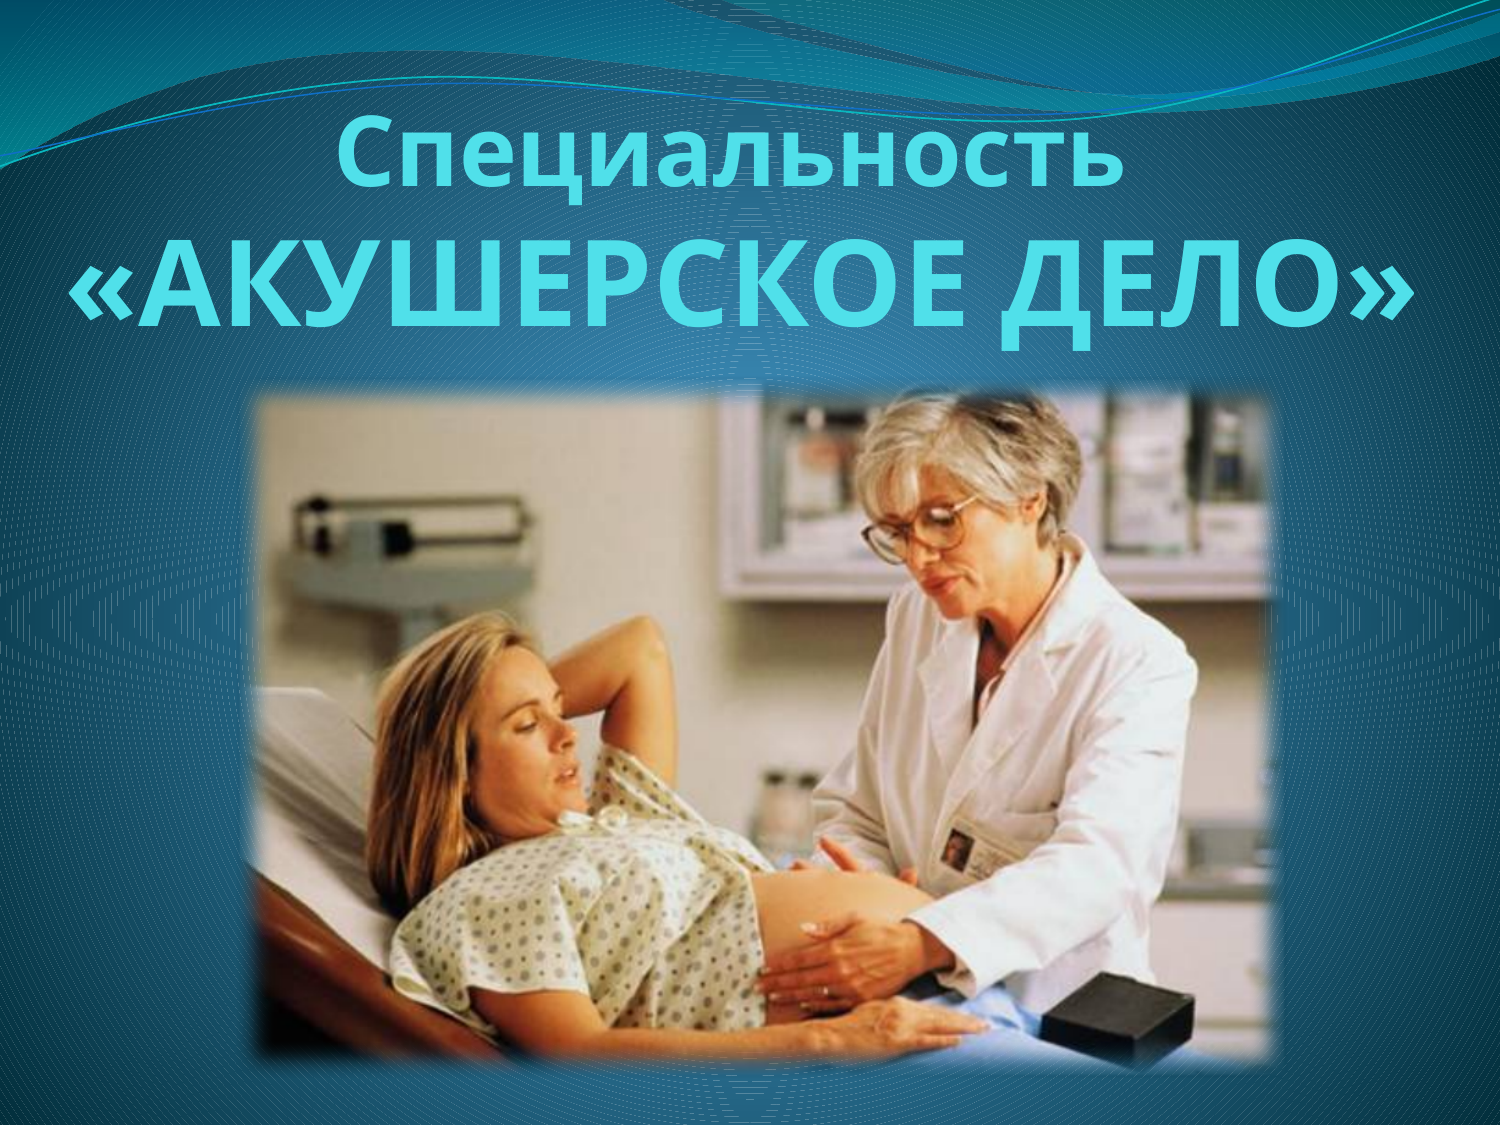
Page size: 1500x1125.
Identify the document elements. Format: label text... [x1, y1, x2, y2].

title Специальность «АКУШЕРСКОЕ ДЕЛО» [46, 46, 1441, 351]
picture [234, 374, 1290, 1082]
